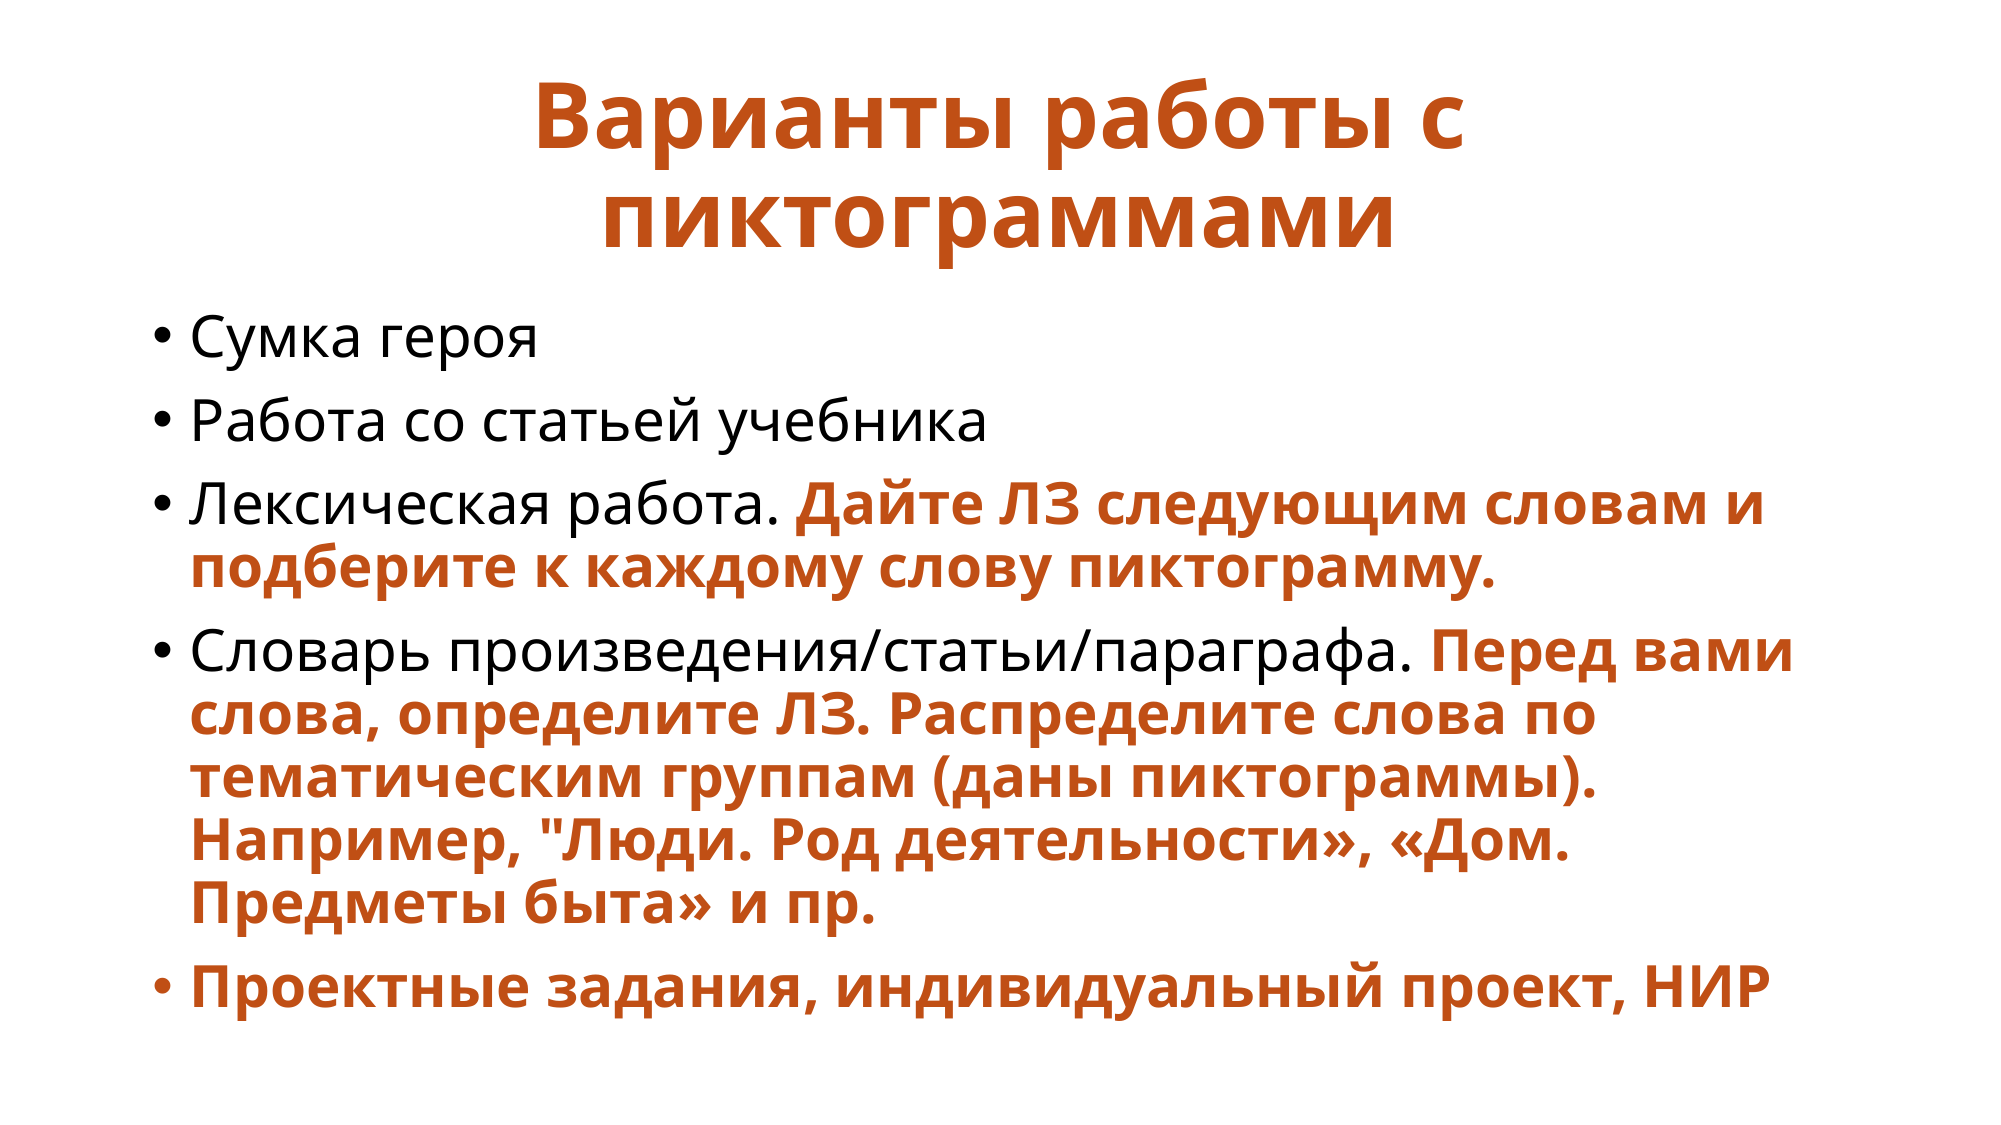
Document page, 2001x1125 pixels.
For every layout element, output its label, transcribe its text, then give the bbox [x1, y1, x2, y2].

list Сумка героя Работа со статьей учебника Лексическая работа. Дайте ЛЗ следующим словам и подберите к каждому слову пиктограмму. Словарь произведения/статьи/параграфа. Перед вами слова, определите ЛЗ. Распределите слова по тематическим группам (даны пиктограммы). Например, "Люди. Род деятельности», «Дом. Предметы быта» и пр. Проектные задания, индивидуальный проект, НИР [137, 299, 1863, 1014]
title Варианты работы с пиктограммами [137, 59, 1863, 278]
